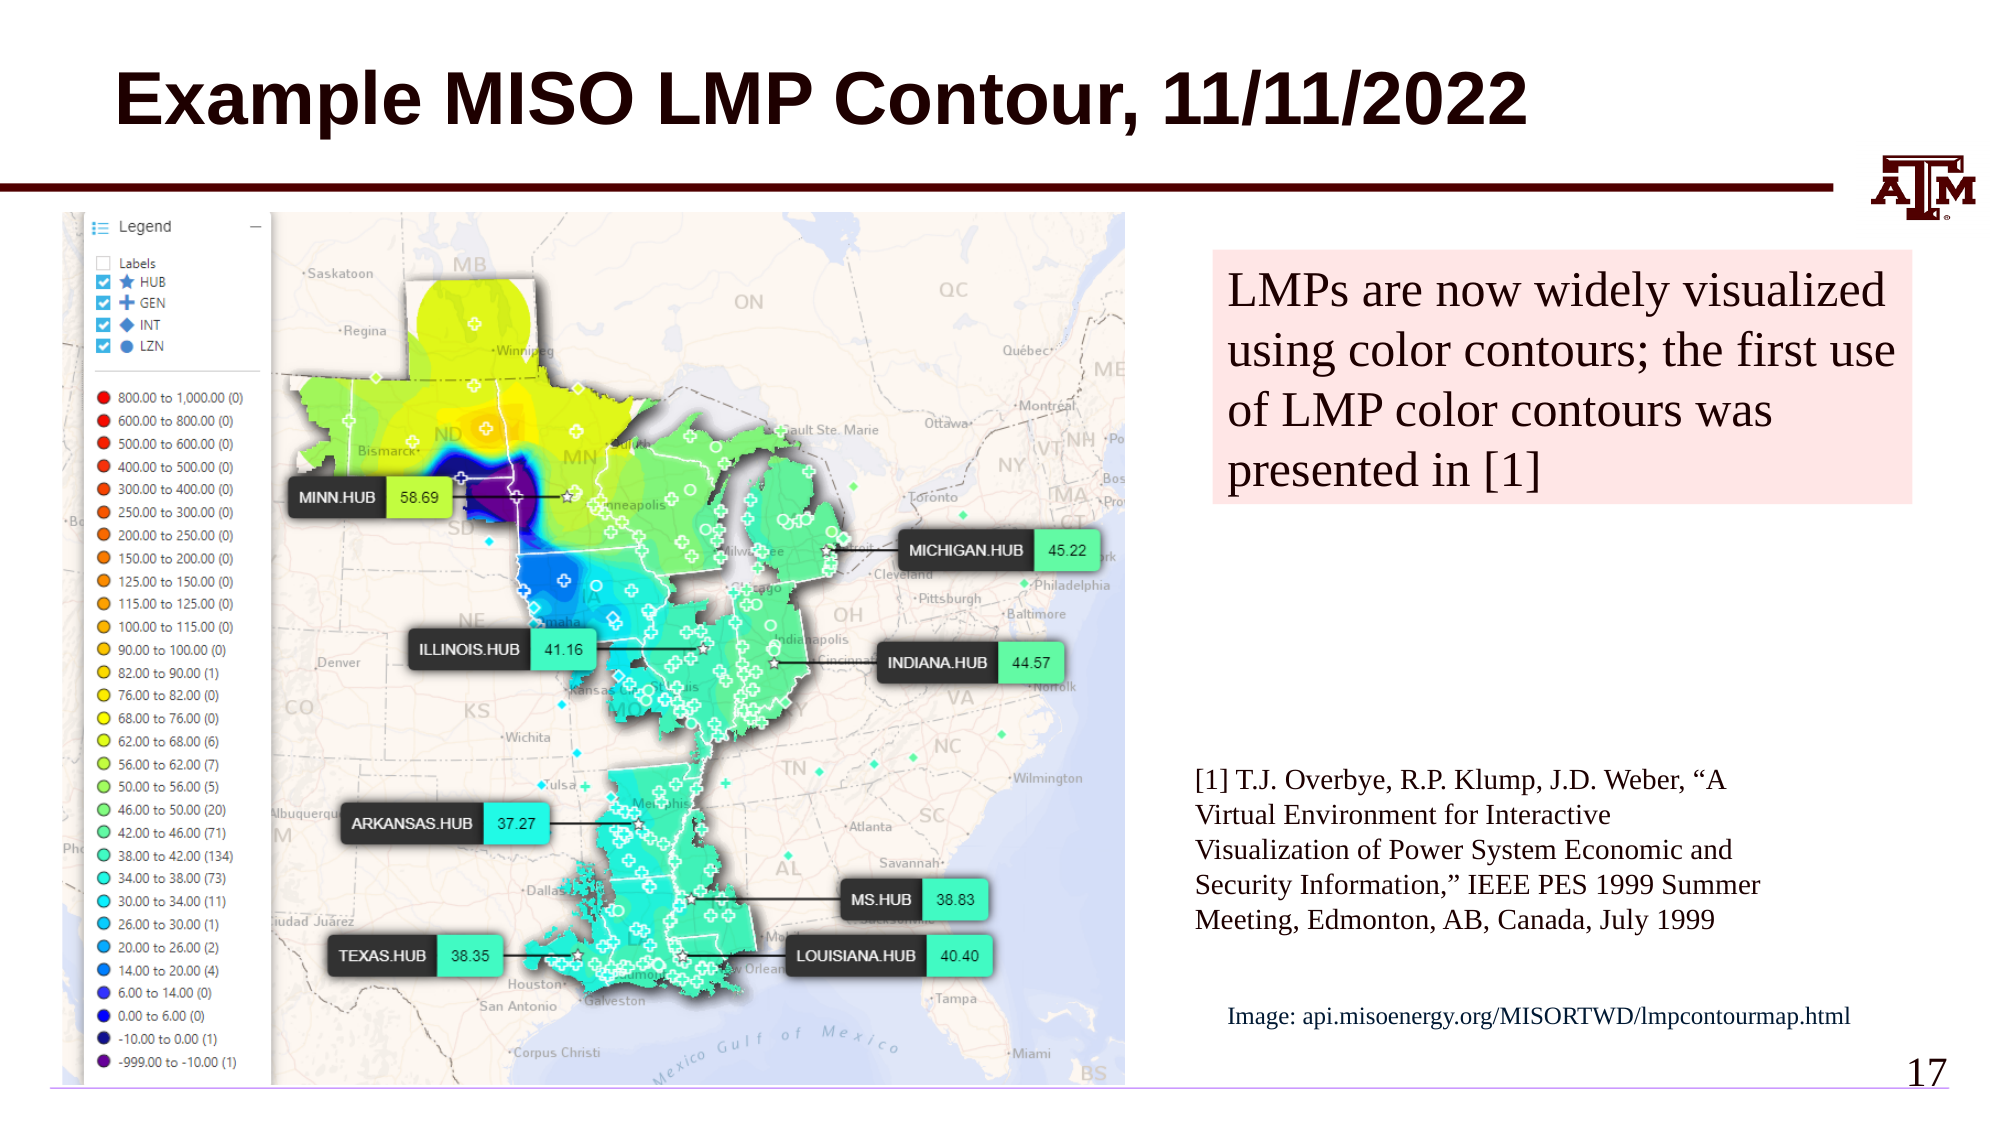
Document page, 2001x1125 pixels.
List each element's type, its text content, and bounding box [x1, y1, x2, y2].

text_box 16 [1762, 1037, 1963, 1113]
text_box LMPs are now widely visualized using color contours; the first use of LMP color contours was presented in [1] [1212, 249, 1913, 505]
picture [62, 212, 1126, 1085]
text_box [1] T.J. Overbye, R.P. Klump, J.D. Weber, “A Virtual Environment for Interactive Visualization of Power System Economic and Security Information,” IEEE PES 1999 Summer Meeting, Edmonton, AB, Canada, July 1999 [1179, 752, 1787, 995]
text_box Image: api.misoenergy.org/MISORTWD/lmpcontourmap.html [1212, 992, 1926, 1037]
picture [1856, 137, 1990, 238]
title Example MISO LMP Contour, 11/11/2022 [99, 12, 1934, 188]
